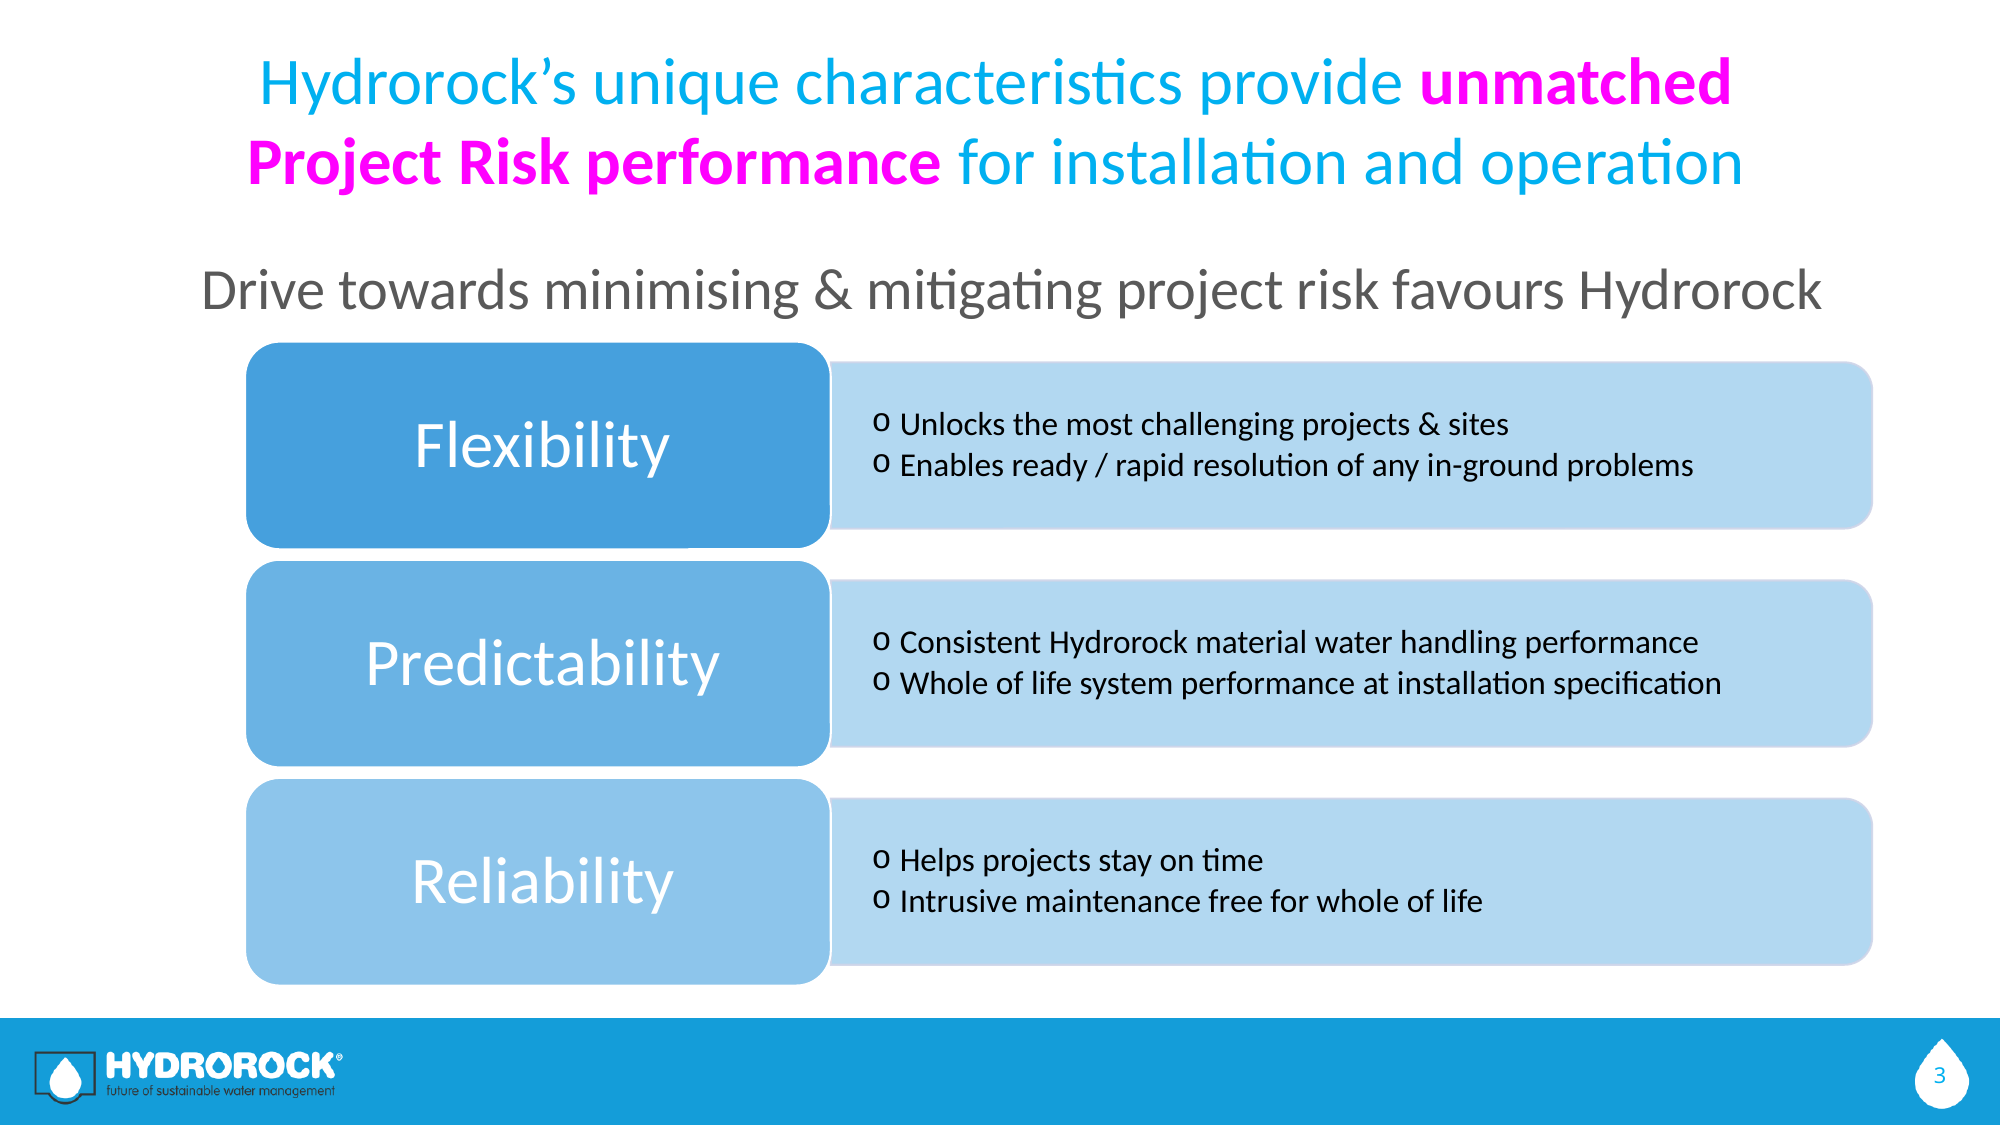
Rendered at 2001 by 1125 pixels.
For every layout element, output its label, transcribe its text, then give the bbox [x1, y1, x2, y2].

text_box Drive towards minimising & mitigating project risk favours Hydrorock [111, 243, 1932, 419]
slide_number 3 [1908, 1046, 1972, 1107]
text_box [245, 341, 1873, 986]
text_box Hydrorock’s unique characteristics provide unmatched Project Risk performance for installation and operation [16, 30, 1991, 276]
